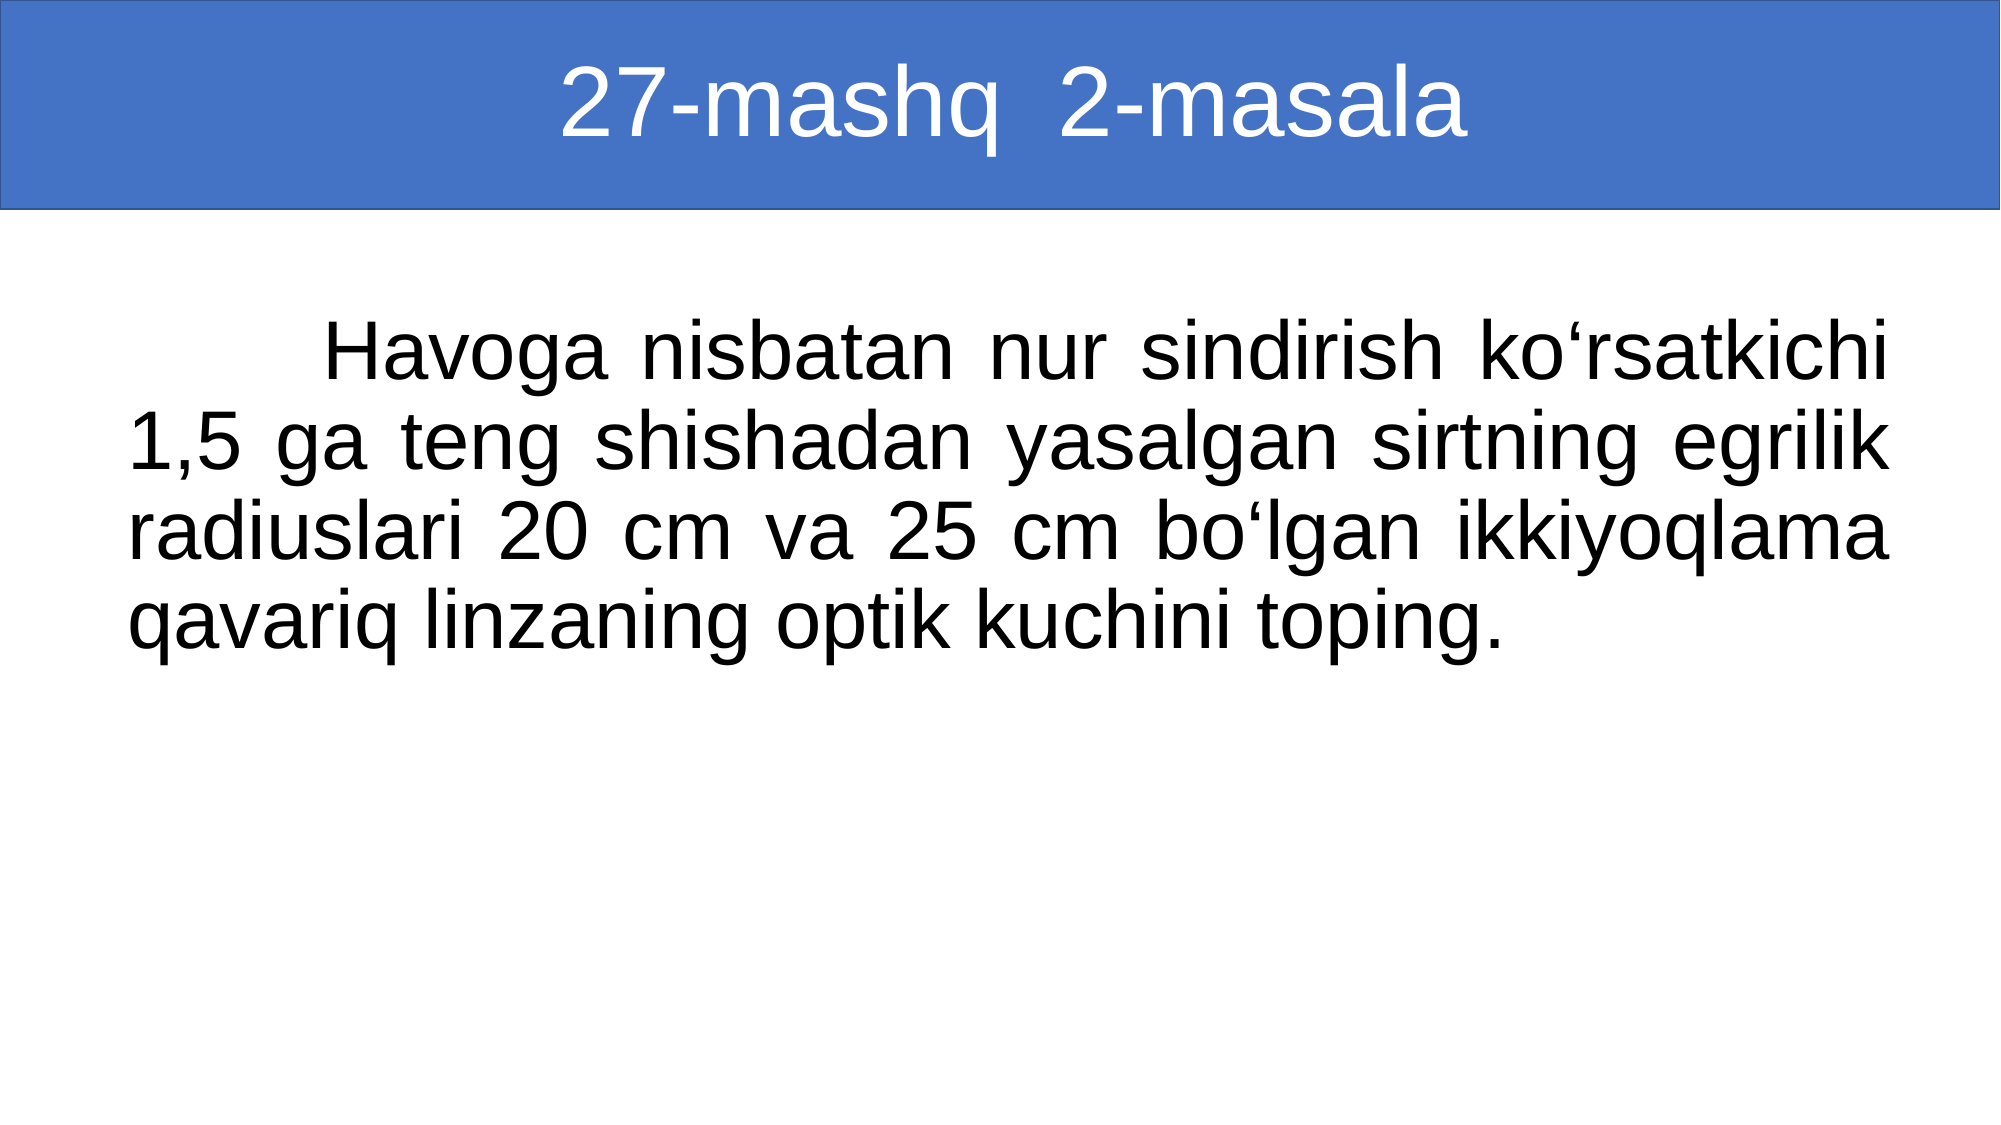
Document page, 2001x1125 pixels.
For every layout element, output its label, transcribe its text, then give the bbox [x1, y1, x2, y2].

list Havoga nisbatan nur sindirish ko‘rsatkichi 1,5 ga teng shishadan yasalgan sirtning egrilik radiuslari 20 cm va 25 cm bo‘lgan ikkiyoqlama qavariq linzaning optik kuchini toping. [112, 299, 1907, 1010]
title 27-mashq 2-masala [0, 0, 2000, 210]
